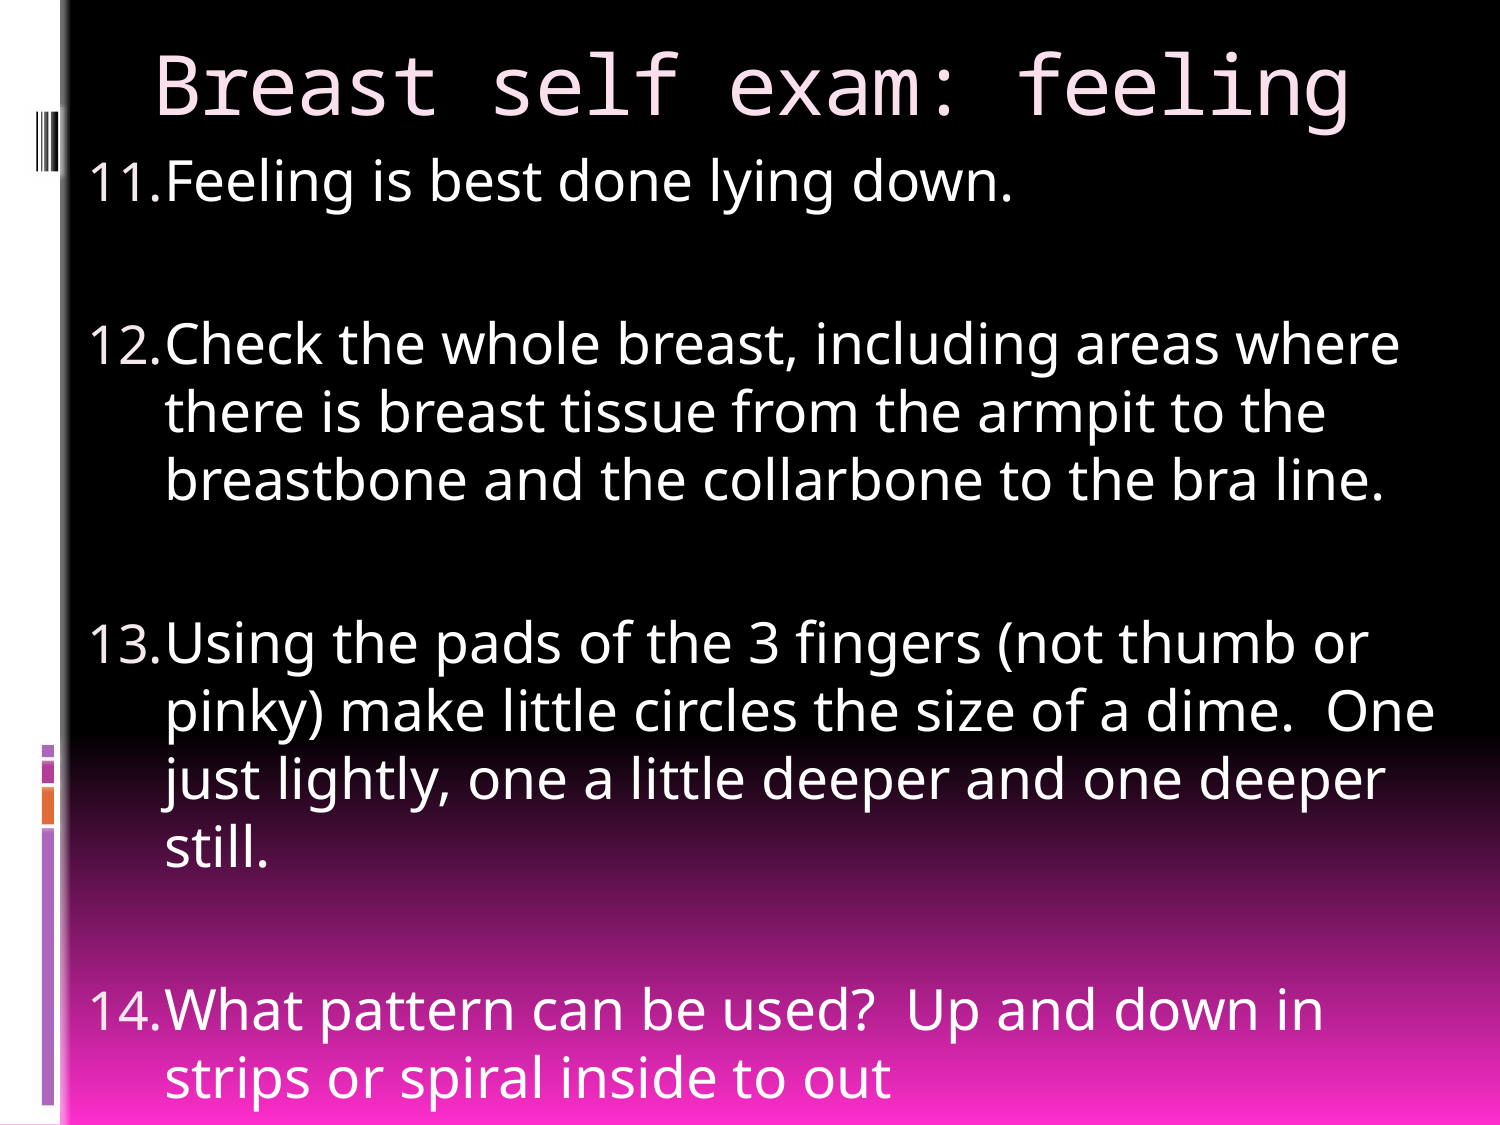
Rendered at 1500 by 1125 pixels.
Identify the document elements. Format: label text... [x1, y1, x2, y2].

list Feeling is best done lying down. Check the whole breast, including areas where there is breast tissue from the armpit to the breastbone and the collarbone to the bra line. Using the pads of the 3 fingers (not thumb or pinky) make little circles the size of a dime. One just lightly, one a little deeper and one deeper still. What pattern can be used? Up and down in strips or spiral inside to out [62, 137, 1475, 1125]
title Breast self exam: feeling [137, 24, 1413, 137]
